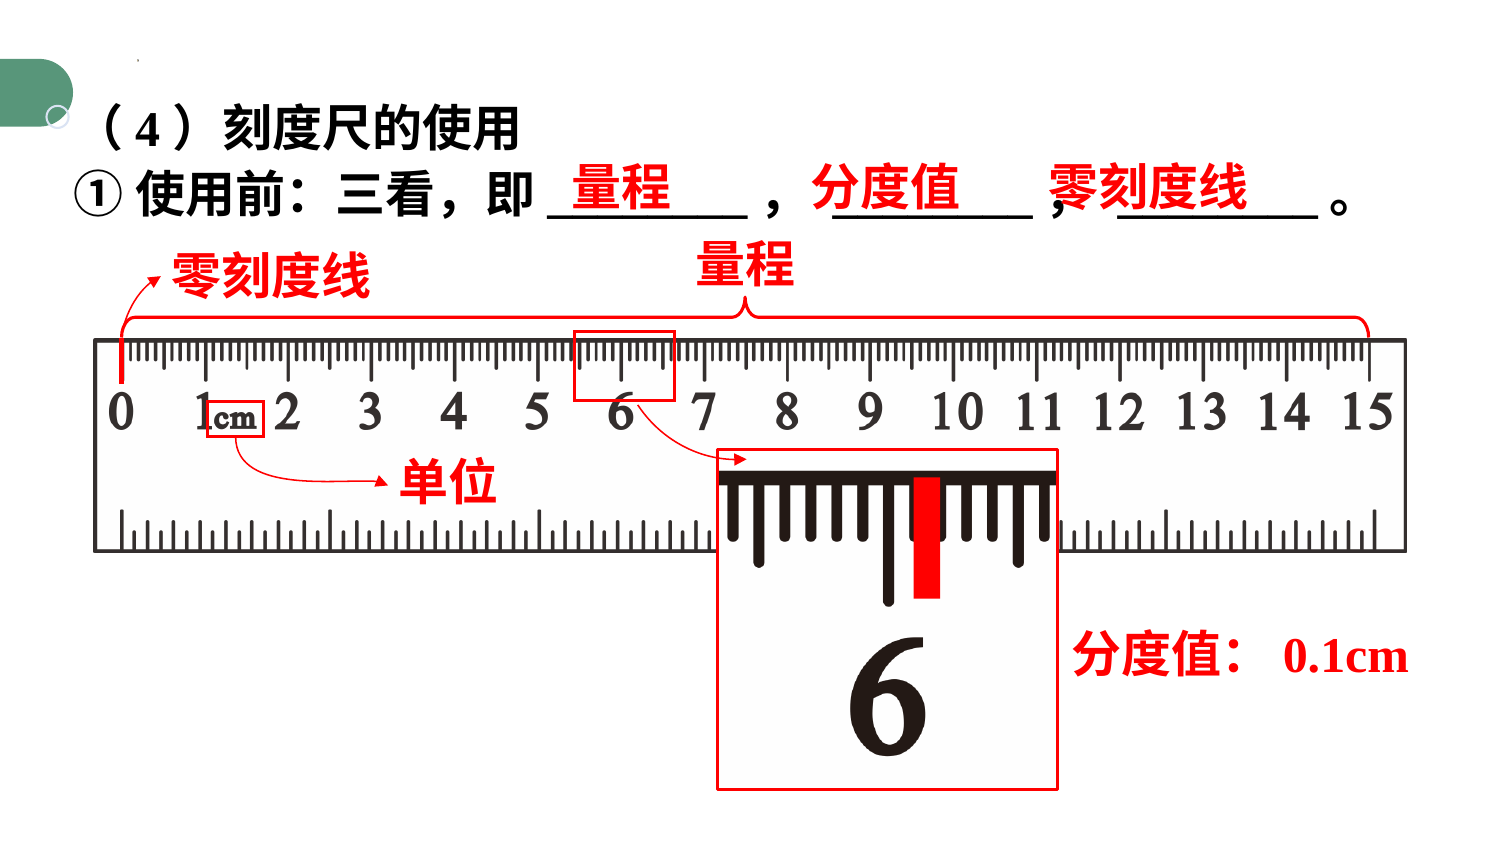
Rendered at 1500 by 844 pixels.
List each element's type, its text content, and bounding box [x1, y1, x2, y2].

text_box 零刻度线 [156, 236, 487, 312]
text_box [574, 331, 616, 338]
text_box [616, 206, 1057, 788]
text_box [287, 384, 337, 538]
text_box （4）刻度尺的使用 ①使用前：三看，即________， ________， ________。 [58, 83, 1442, 231]
text_box 零刻度线 [1033, 148, 1289, 223]
text_box 分度值：0.1cm [1057, 615, 1459, 690]
text_box 分度值 [796, 148, 1016, 206]
picture [1057, 338, 1407, 553]
text_box 量程 [557, 148, 734, 223]
text_box [1057, 317, 1369, 338]
picture [93, 338, 616, 553]
text_box [123, 276, 171, 326]
text_box [121, 317, 616, 338]
